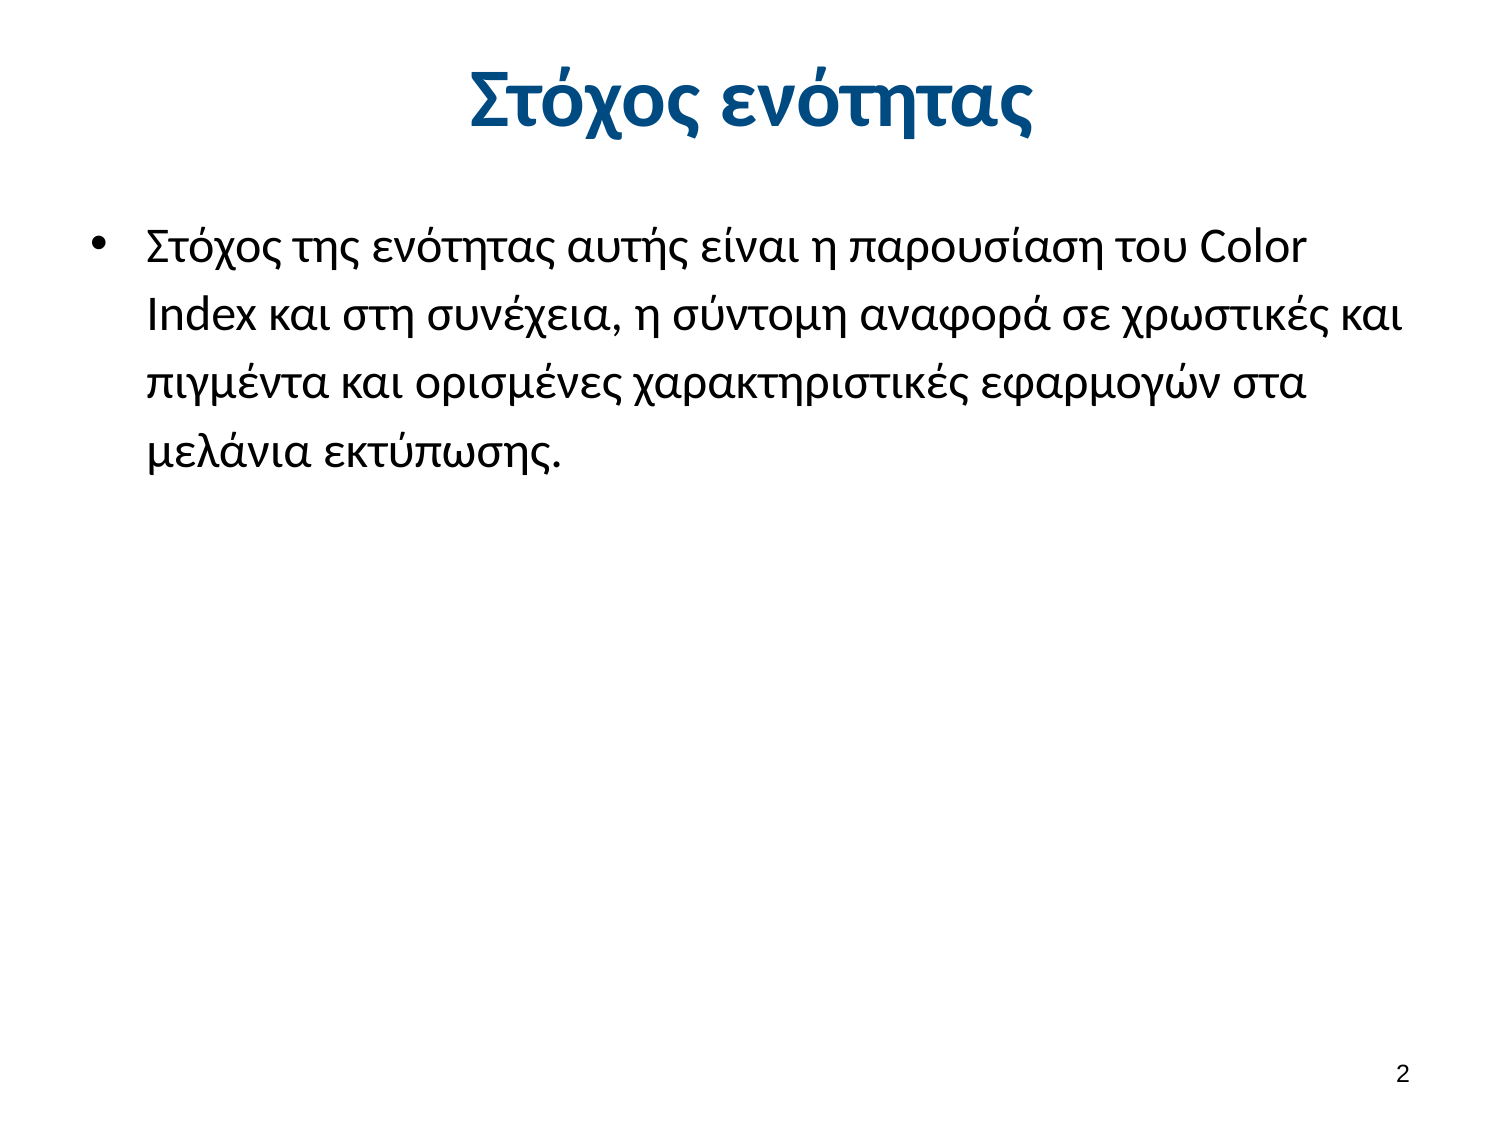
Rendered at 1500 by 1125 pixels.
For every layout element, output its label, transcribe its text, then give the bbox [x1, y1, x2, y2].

list Στόχος της ενότητας αυτής είναι η παρουσίαση του Color Index και στη συνέχεια, η σύντομη αναφορά σε χρωστικές και πιγμέντα και ορισμένες χαρακτηριστικές εφαρμογών στα μελάνια εκτύπωσης. [75, 196, 1425, 740]
title Στόχος ενότητας [76, 19, 1427, 169]
slide_number 1 [1074, 1042, 1425, 1103]
